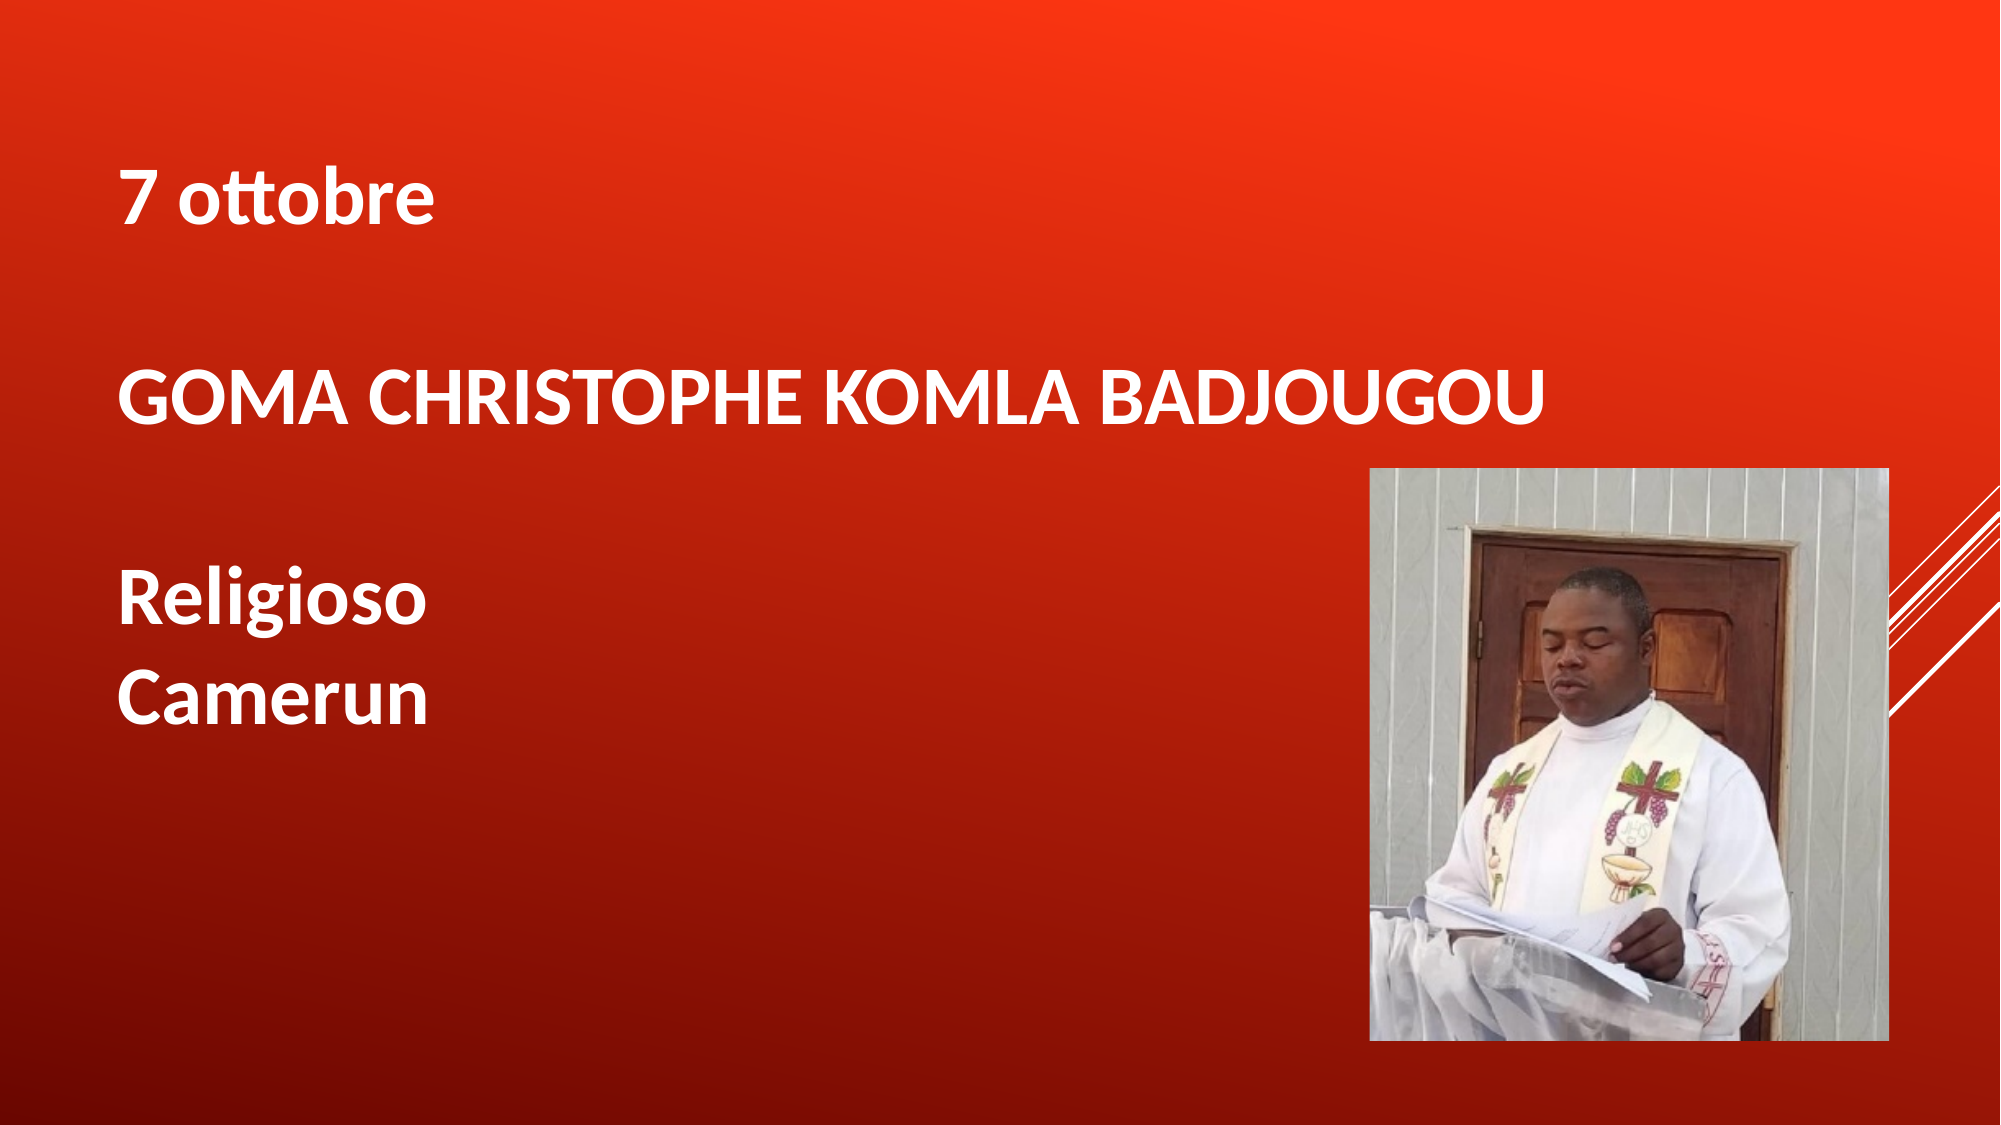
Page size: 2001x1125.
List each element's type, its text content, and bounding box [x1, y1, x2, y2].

text_box 7 ottobre GOMA CHRISTOPHE KOMLA BADJOUGOU Religioso Camerun [102, 133, 1630, 749]
picture [1369, 468, 1890, 1041]
